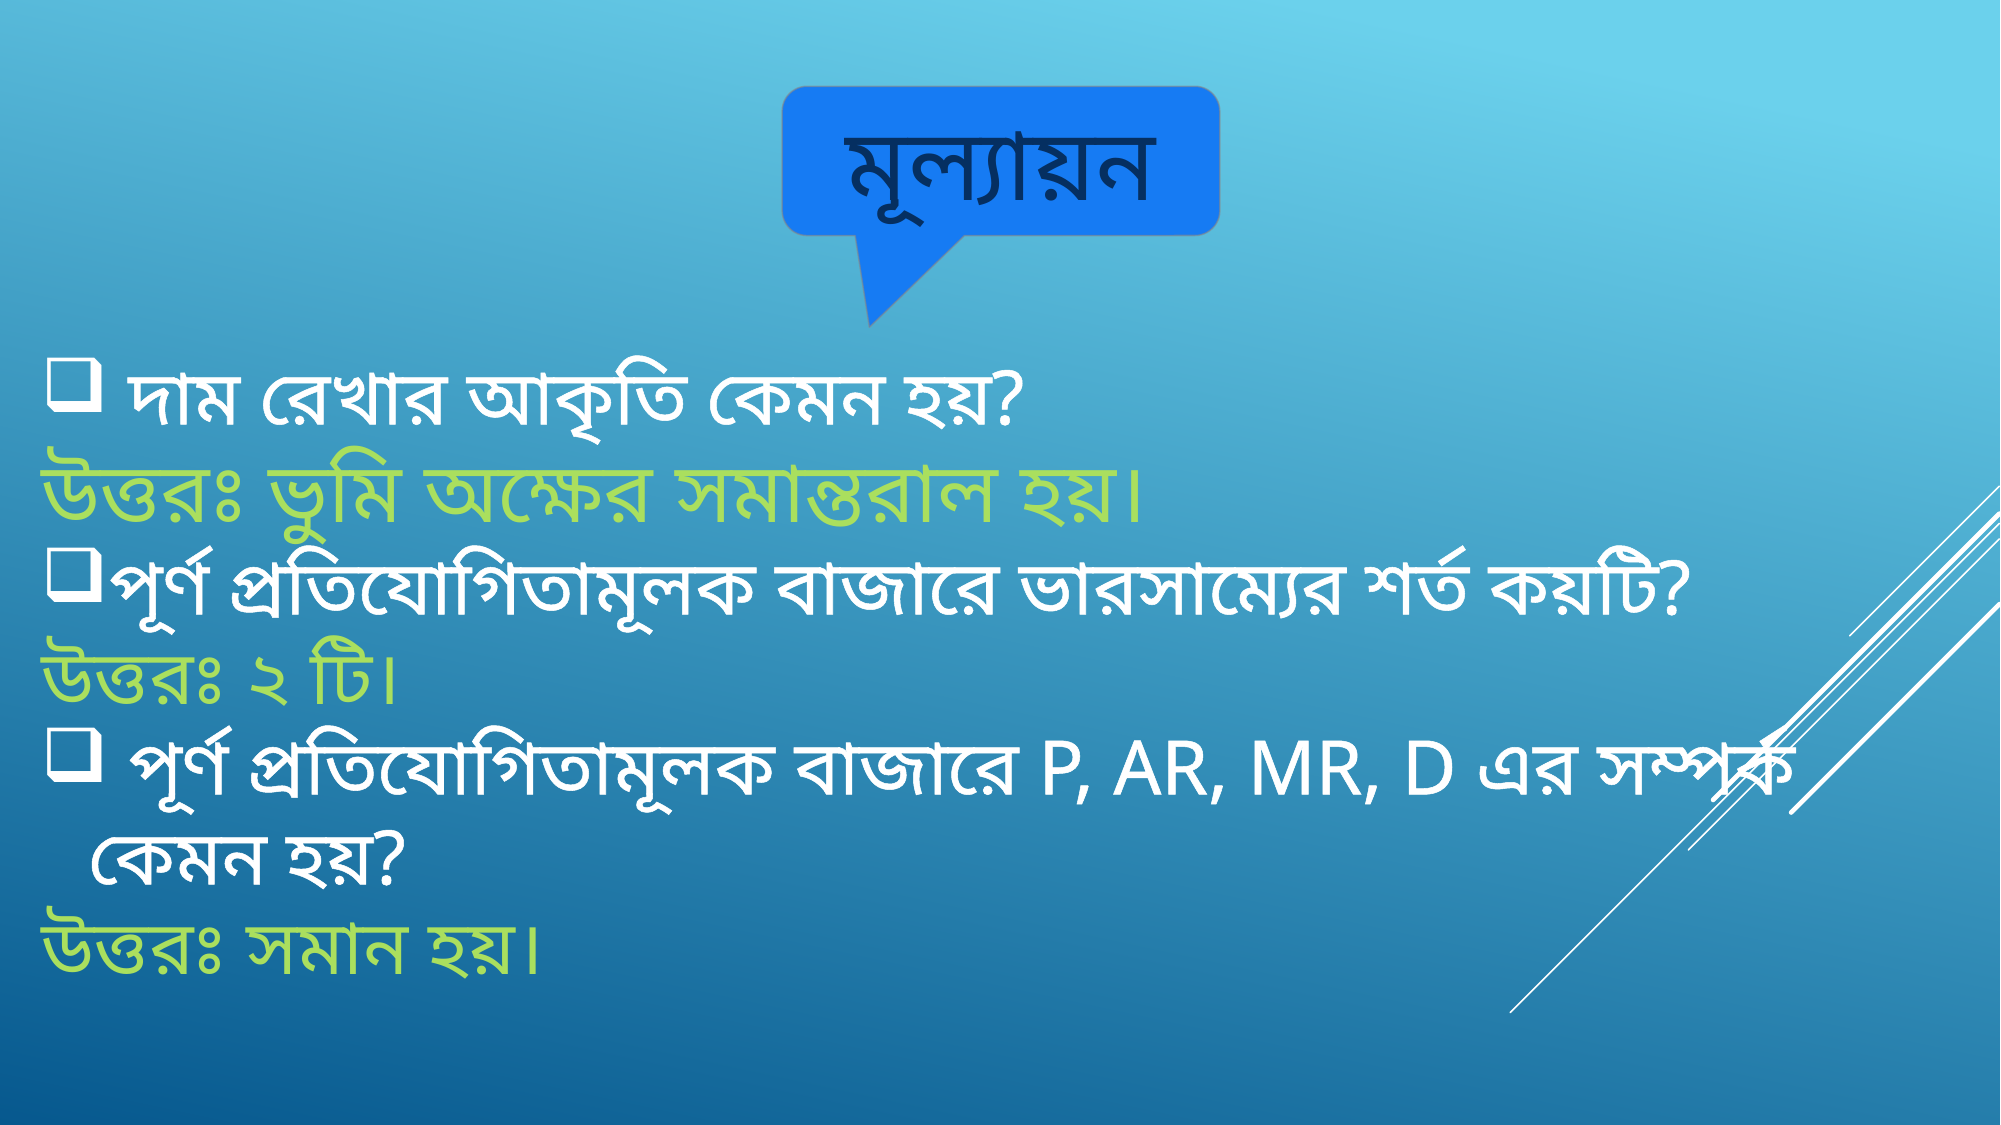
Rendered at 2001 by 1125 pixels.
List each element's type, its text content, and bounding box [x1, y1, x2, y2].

text_box দাম রেখার আকৃতি কেমন হয়? উত্তরঃ ভুমি অক্ষের সমান্তরাল হয়। পূর্ণ প্রতিযোগিতামূলক বাজারে ভারসাম্যের শর্ত কয়টি? উত্তরঃ ২ টি। পূর্ণ প্রতিযোগিতামূলক বাজারে P, AR, MR, D এর সম্পর্ক কেমন হয়? উত্তরঃ সমান হয়। [26, 341, 1976, 997]
text_box মূল্যায়ন [781, 85, 1221, 329]
